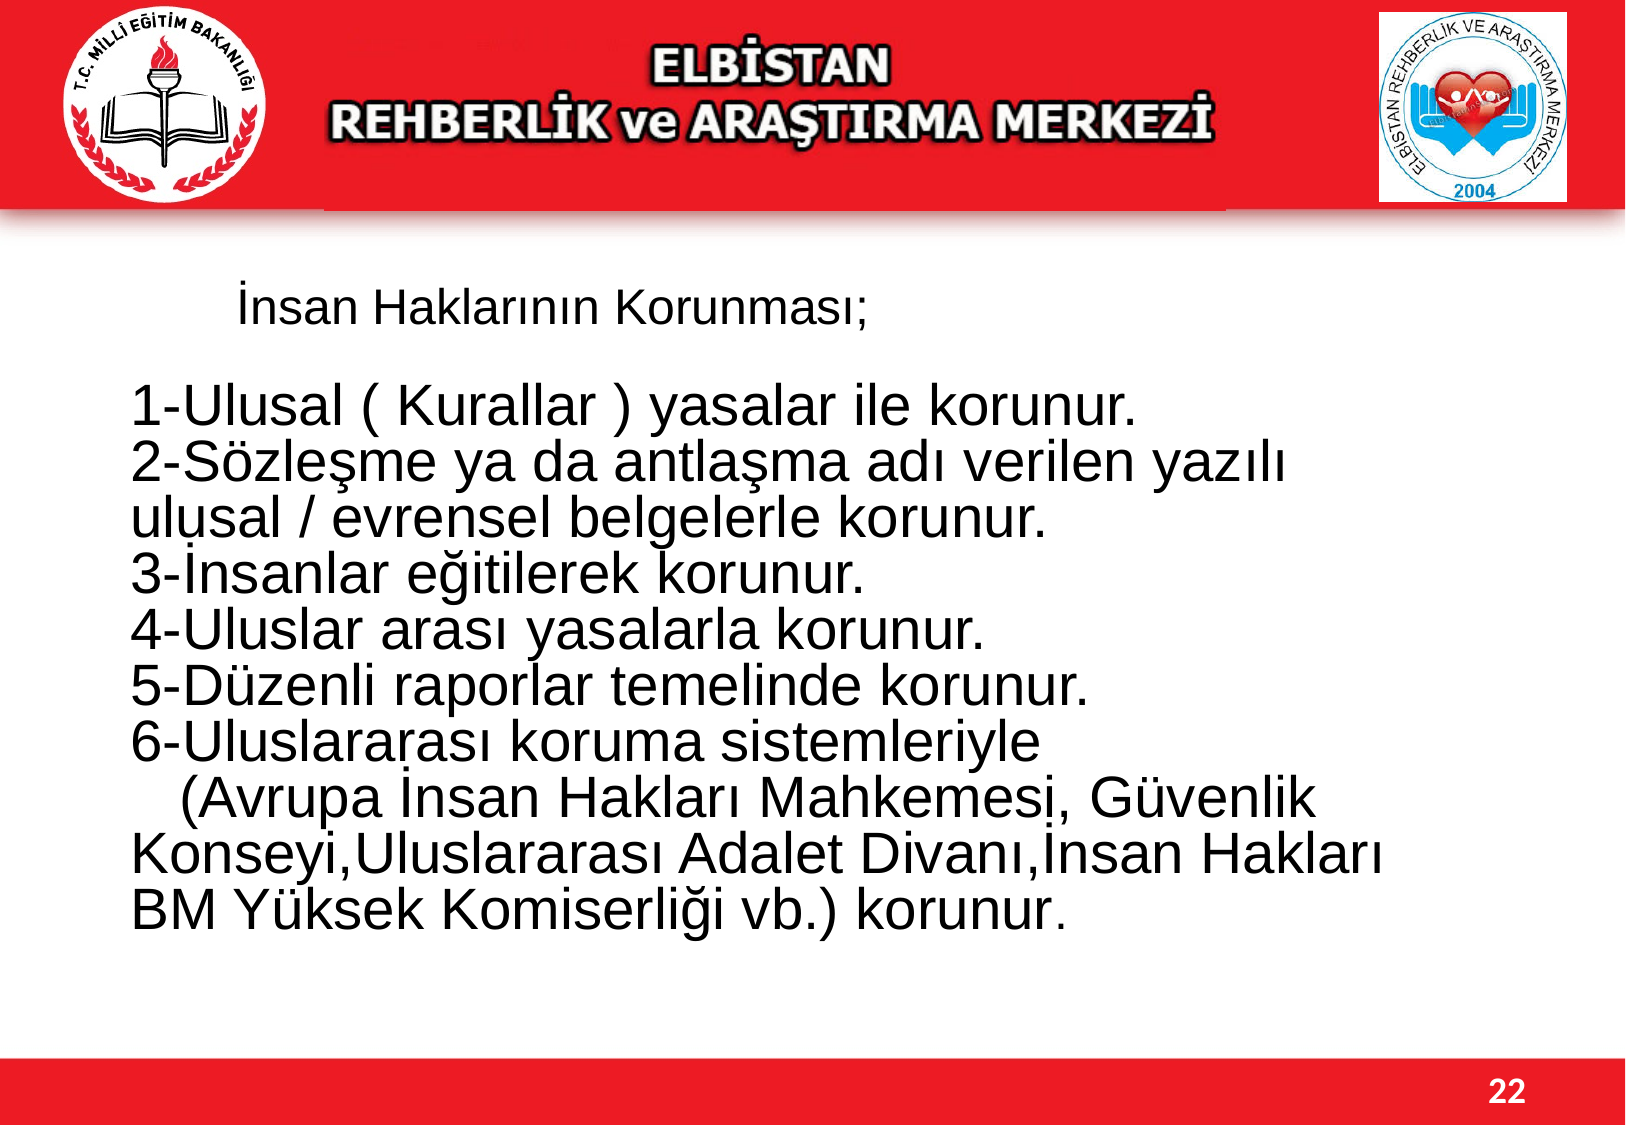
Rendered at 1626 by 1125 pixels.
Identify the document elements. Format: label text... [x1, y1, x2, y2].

text_box 1-Ulusal ( Kurallar ) yasalar ile korunur. 2-Sözleşme ya da antlaşma adı verilen yazılı ulusal / evrensel belgelerle korunur. 3-İnsanlar eğitilerek korunur. 4-Uluslar arası yasalarla korunur. 5-Düzenli raporlar temelinde korunur. 6-Uluslararası koruma sistemleriyle (Avrupa İnsan Hakları Mahkemesi, Güvenlik Konseyi,Uluslararası Adalet Divanı,İnsan Hakları BM Yüksek Komiserliği vb.) korunur. [115, 373, 1498, 949]
picture [0, 0, 1626, 1125]
text_box İnsan Haklarının Korunması; [221, 267, 1333, 342]
slide_number 22 [1164, 1058, 1544, 1119]
